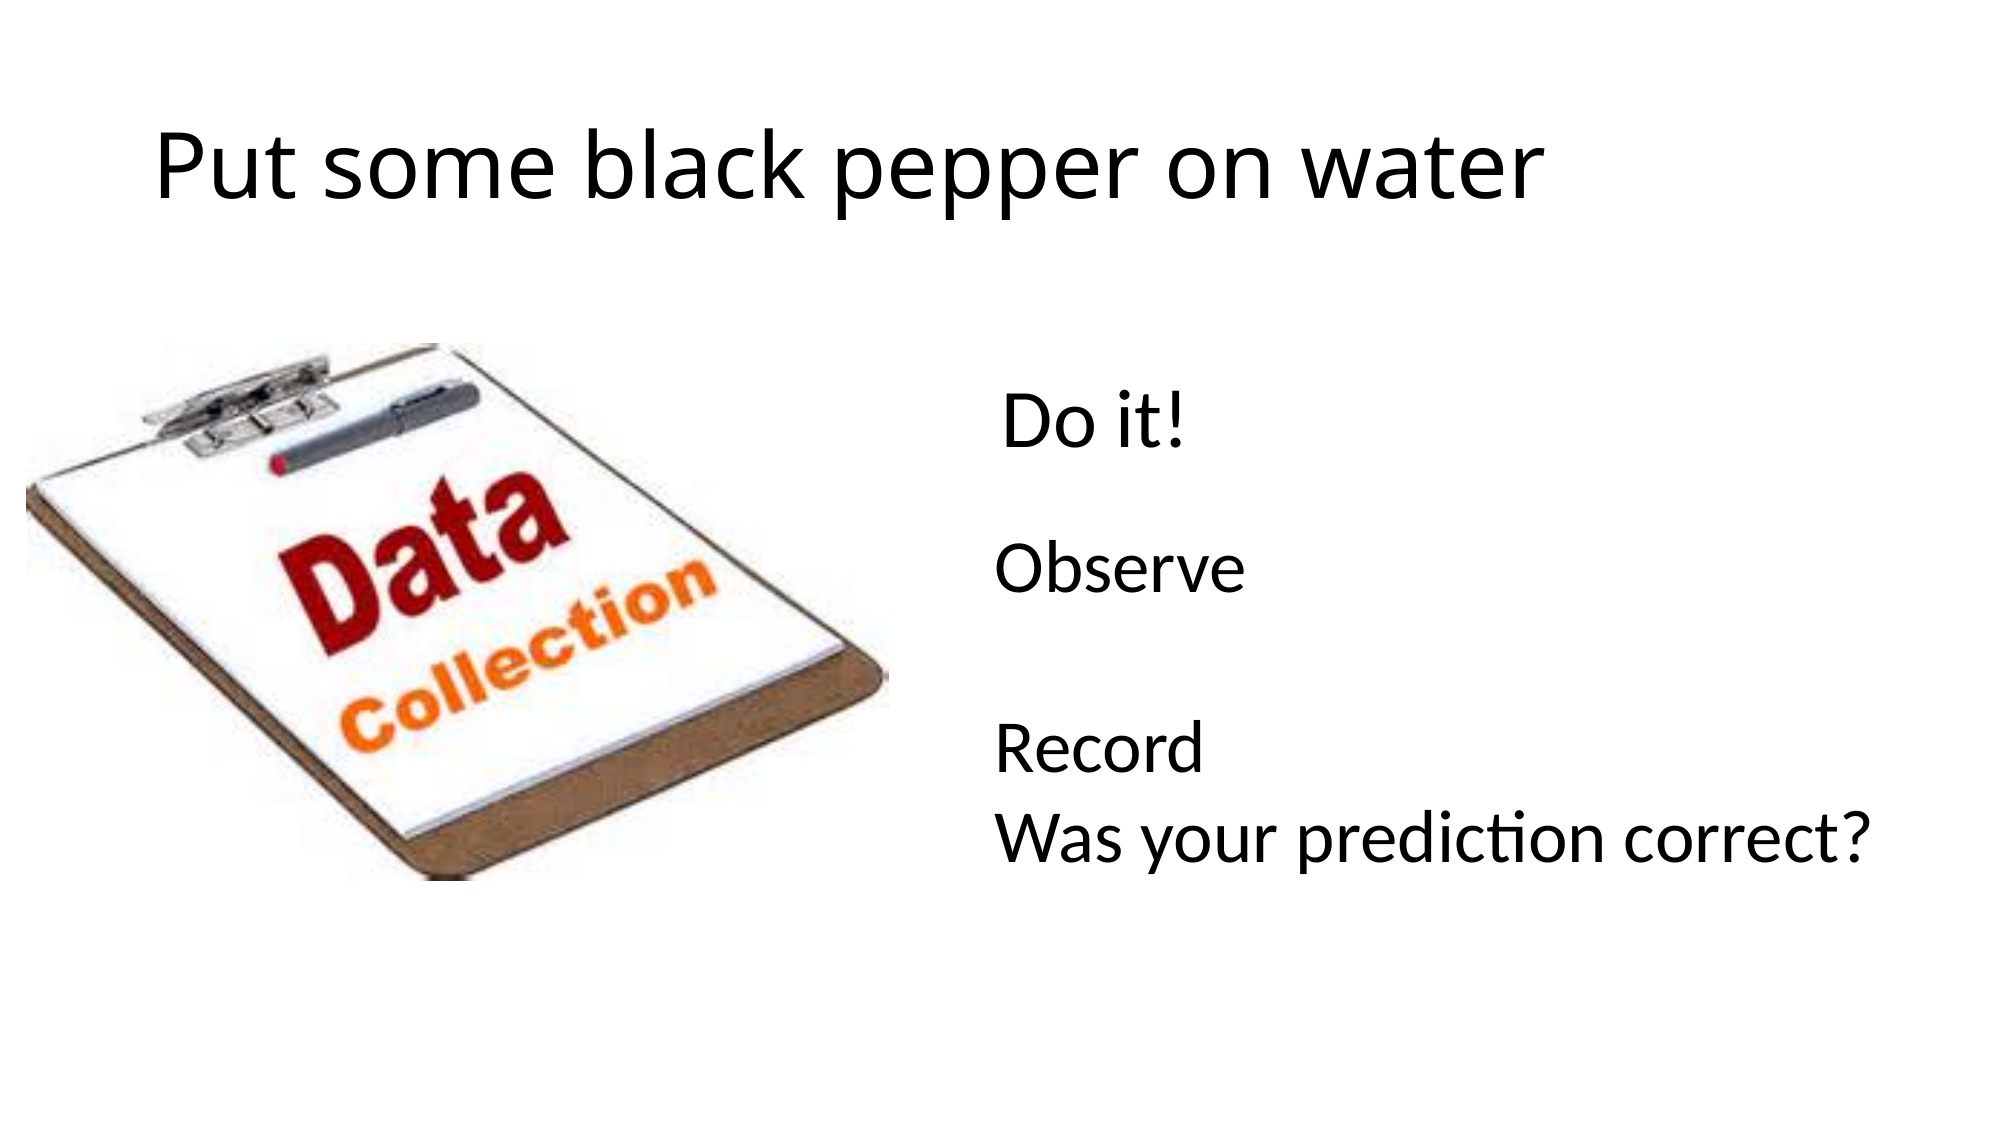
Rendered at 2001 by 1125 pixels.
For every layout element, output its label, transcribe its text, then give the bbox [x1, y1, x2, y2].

title Put some black pepper on water [137, 59, 1863, 278]
text_box Observe Record Was your prediction correct? [979, 510, 1891, 885]
text_box Do it! [987, 356, 1224, 471]
picture [26, 343, 889, 881]
